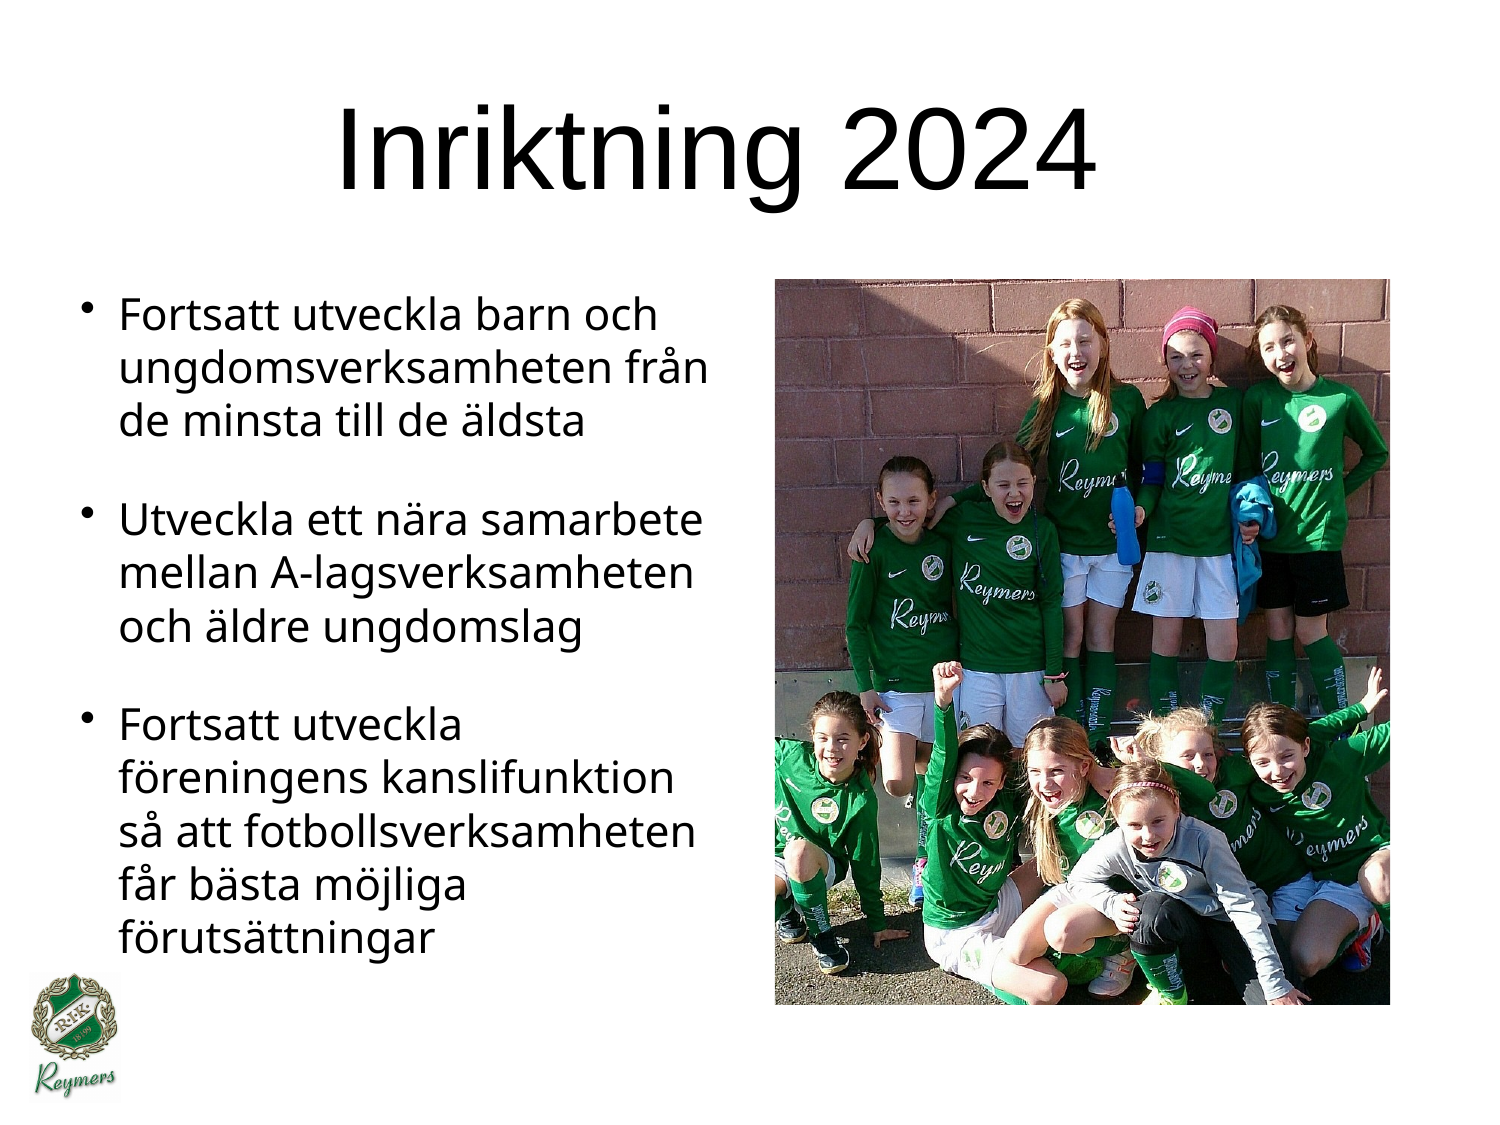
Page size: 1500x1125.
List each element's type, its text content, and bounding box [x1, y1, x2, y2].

list Fortsatt utveckla barn och ungdomsverksamheten från de minsta till de äldsta Utveckla ett nära samarbete mellan A-lagsverksamheten och äldre ungdomslag Fortsatt utveckla föreningens kanslifunktion så att fotbollsverksamheten får bästa möjliga förutsättningar [64, 278, 730, 972]
title Inriktning 2024 [109, 49, 1391, 237]
picture [774, 278, 1391, 1005]
picture [29, 972, 121, 1103]
